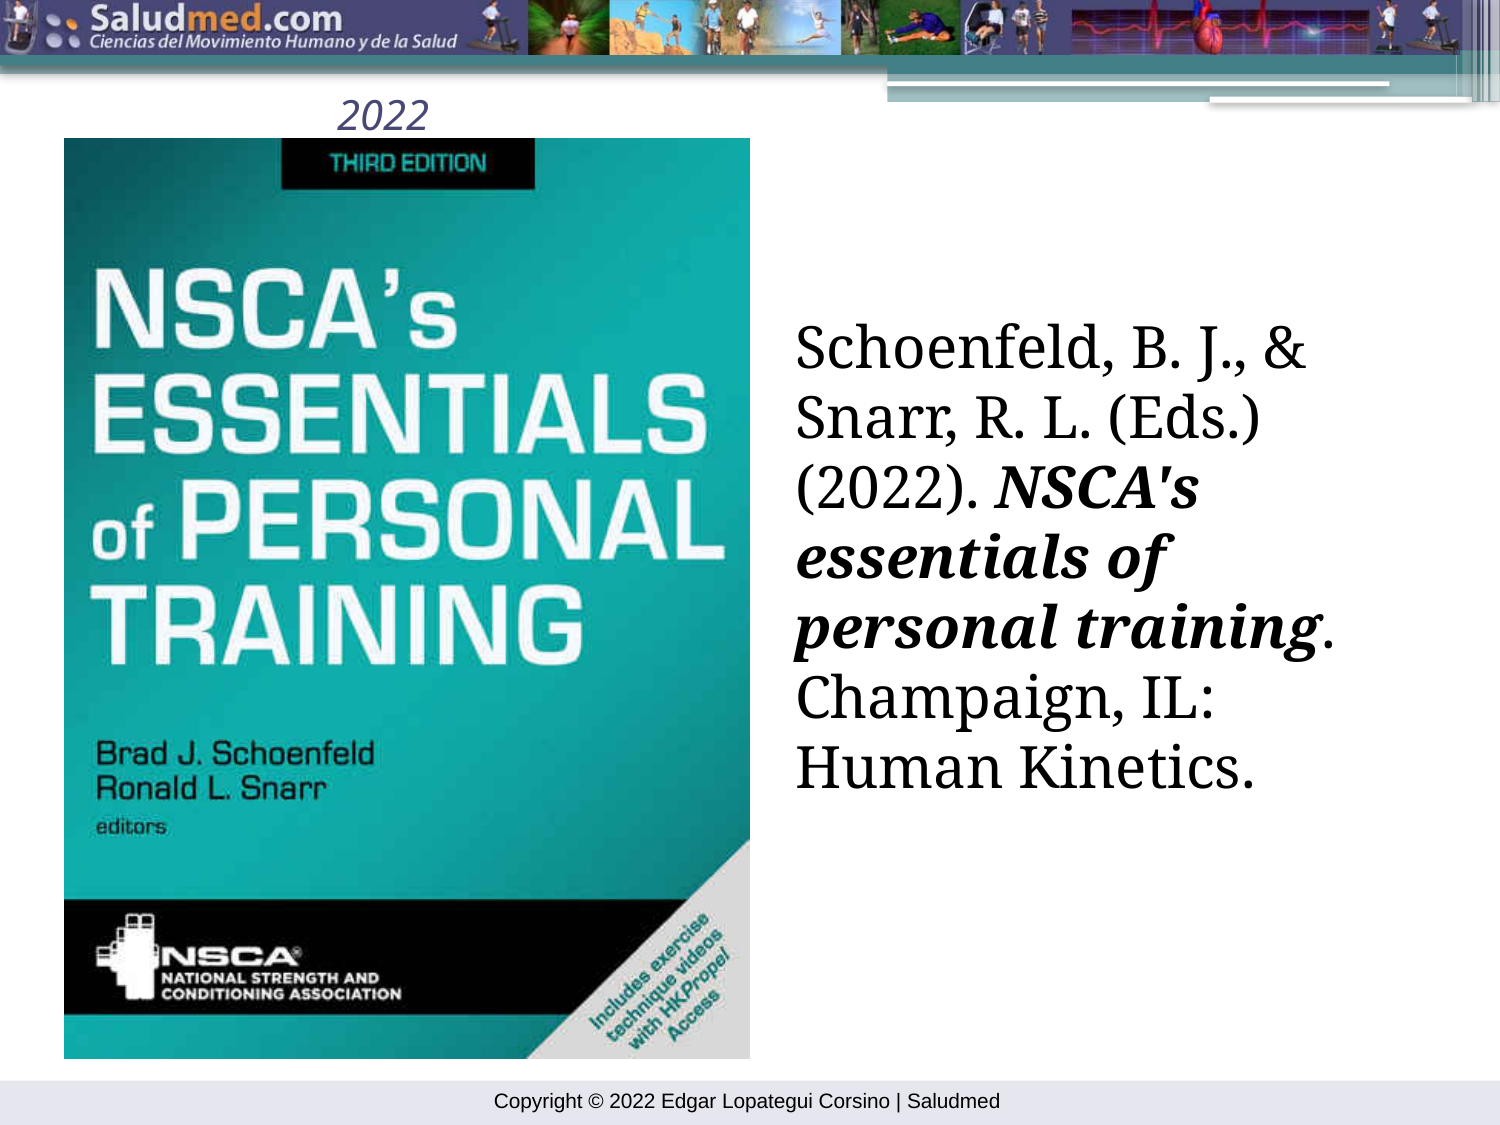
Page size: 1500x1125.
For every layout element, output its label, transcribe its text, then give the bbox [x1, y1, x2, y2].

text_box 2022 [313, 90, 455, 135]
picture [0, 0, 1460, 55]
text_box Schoenfeld, B. J., & Snarr, R. L. (Eds.) (2022). NSCA's essentials of personal training. Champaign, IL: Human Kinetics. [780, 302, 1447, 811]
picture [64, 137, 751, 1059]
